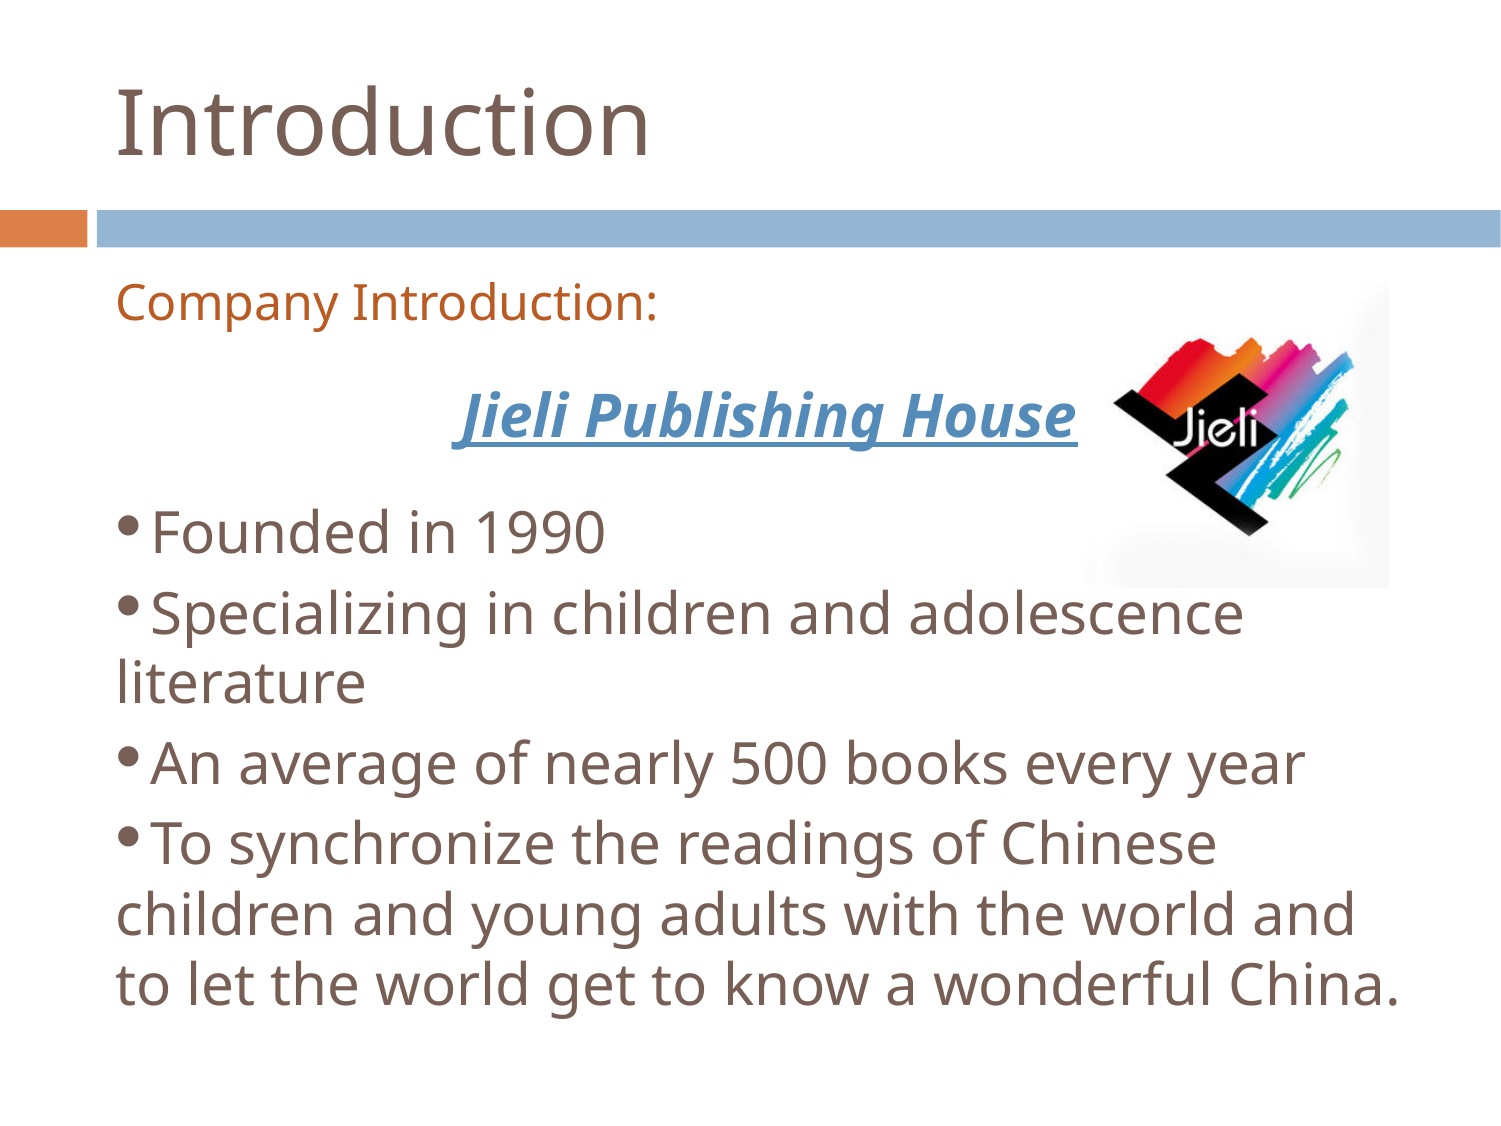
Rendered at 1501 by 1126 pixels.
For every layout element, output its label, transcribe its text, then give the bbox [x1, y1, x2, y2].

picture [1079, 279, 1389, 589]
title Introduction [98, 35, 1441, 202]
text_box Company Introduction: Jieli Publishing House Founded in 1990 Specializing in children and adolescence literature An average of nearly 500 books every year To synchronize the readings of Chinese children and young adults with the world and to let the world get to know a wonderful China. [100, 262, 1439, 1001]
